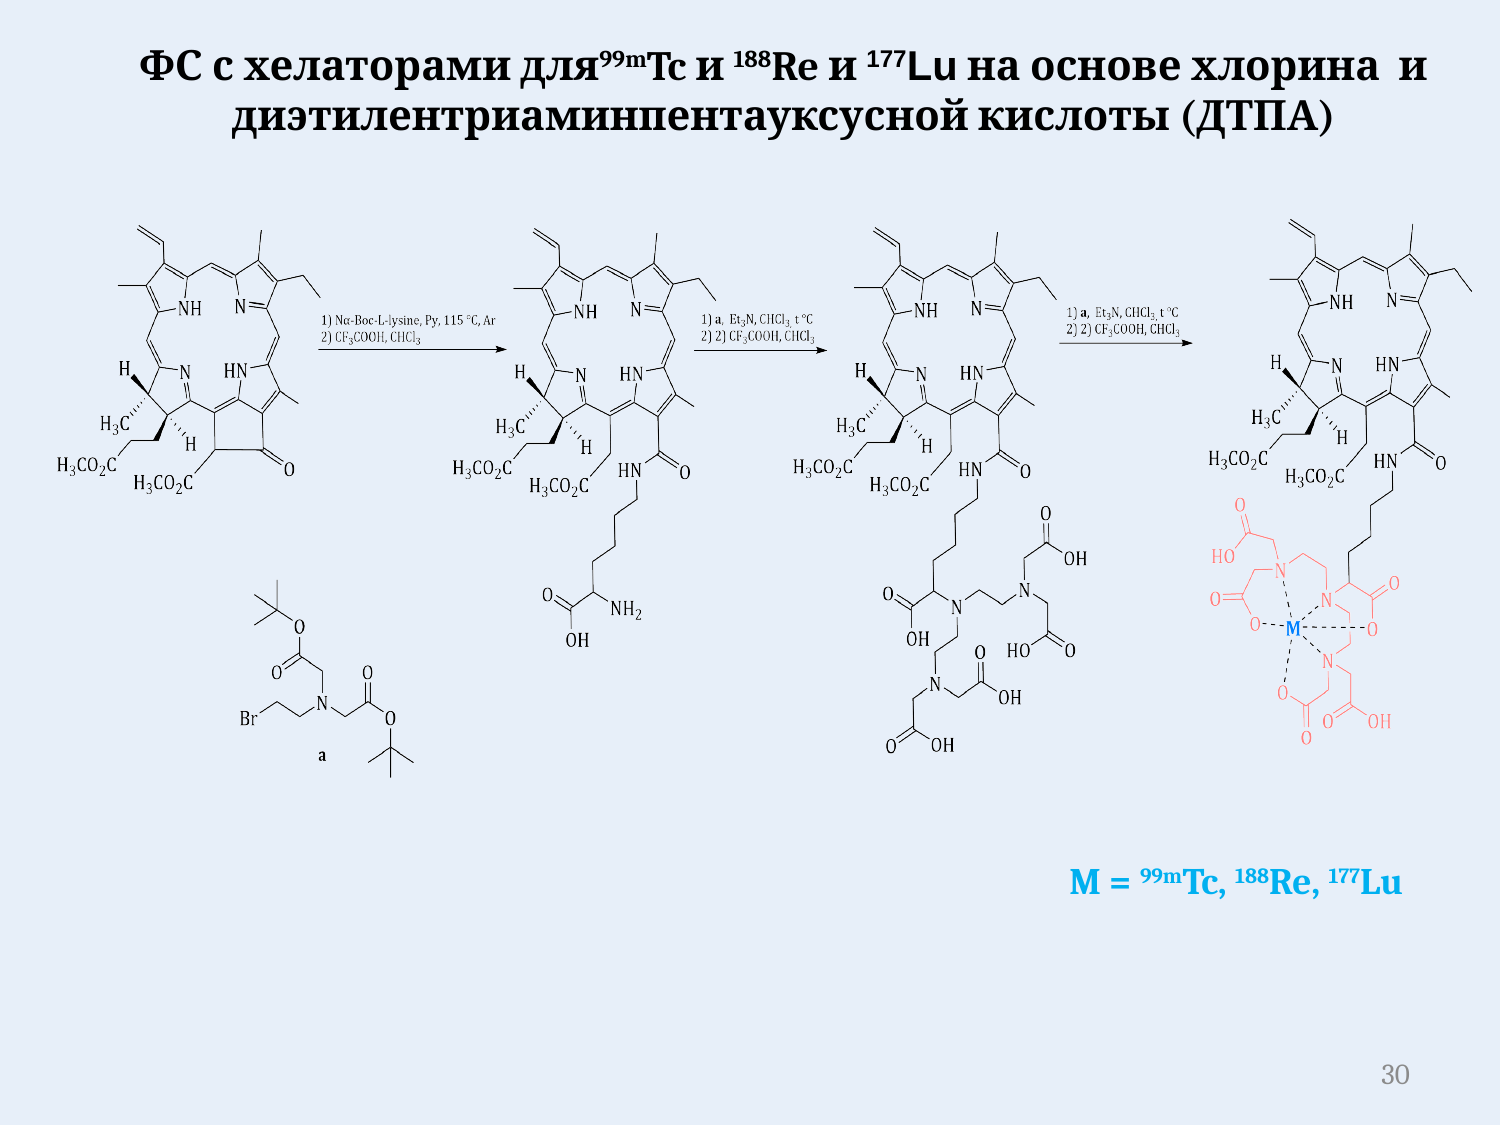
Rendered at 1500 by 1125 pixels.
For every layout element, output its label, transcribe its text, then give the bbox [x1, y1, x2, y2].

text_box ФС с хелаторами для99mTc и 188Re и 177Lu на основе хлорина и диэтилентриаминпентауксусной кислоты (ДТПА) [112, 31, 1455, 147]
text_box M = 99mTc, 188Re, 177Lu [1054, 849, 1465, 910]
picture [52, 214, 1476, 783]
slide_number 30 [1074, 1042, 1425, 1103]
